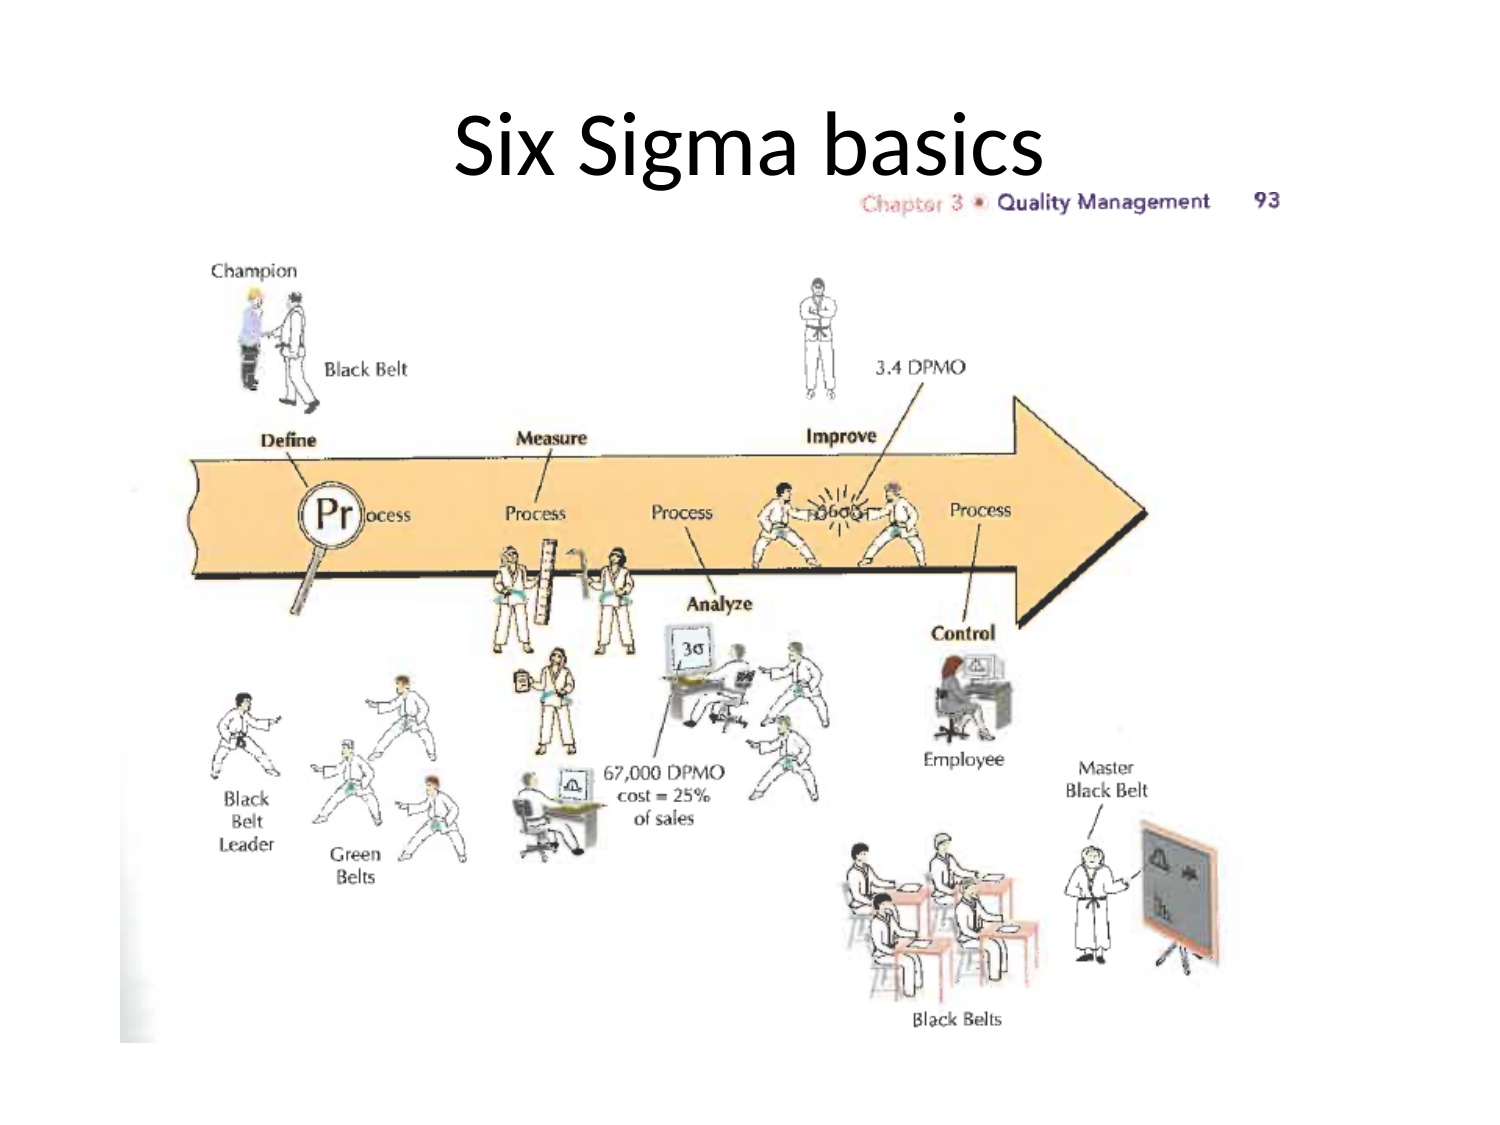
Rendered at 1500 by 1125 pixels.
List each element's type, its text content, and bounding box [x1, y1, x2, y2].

title Six Sigma basics [75, 45, 1425, 233]
picture [120, 192, 1380, 1043]
